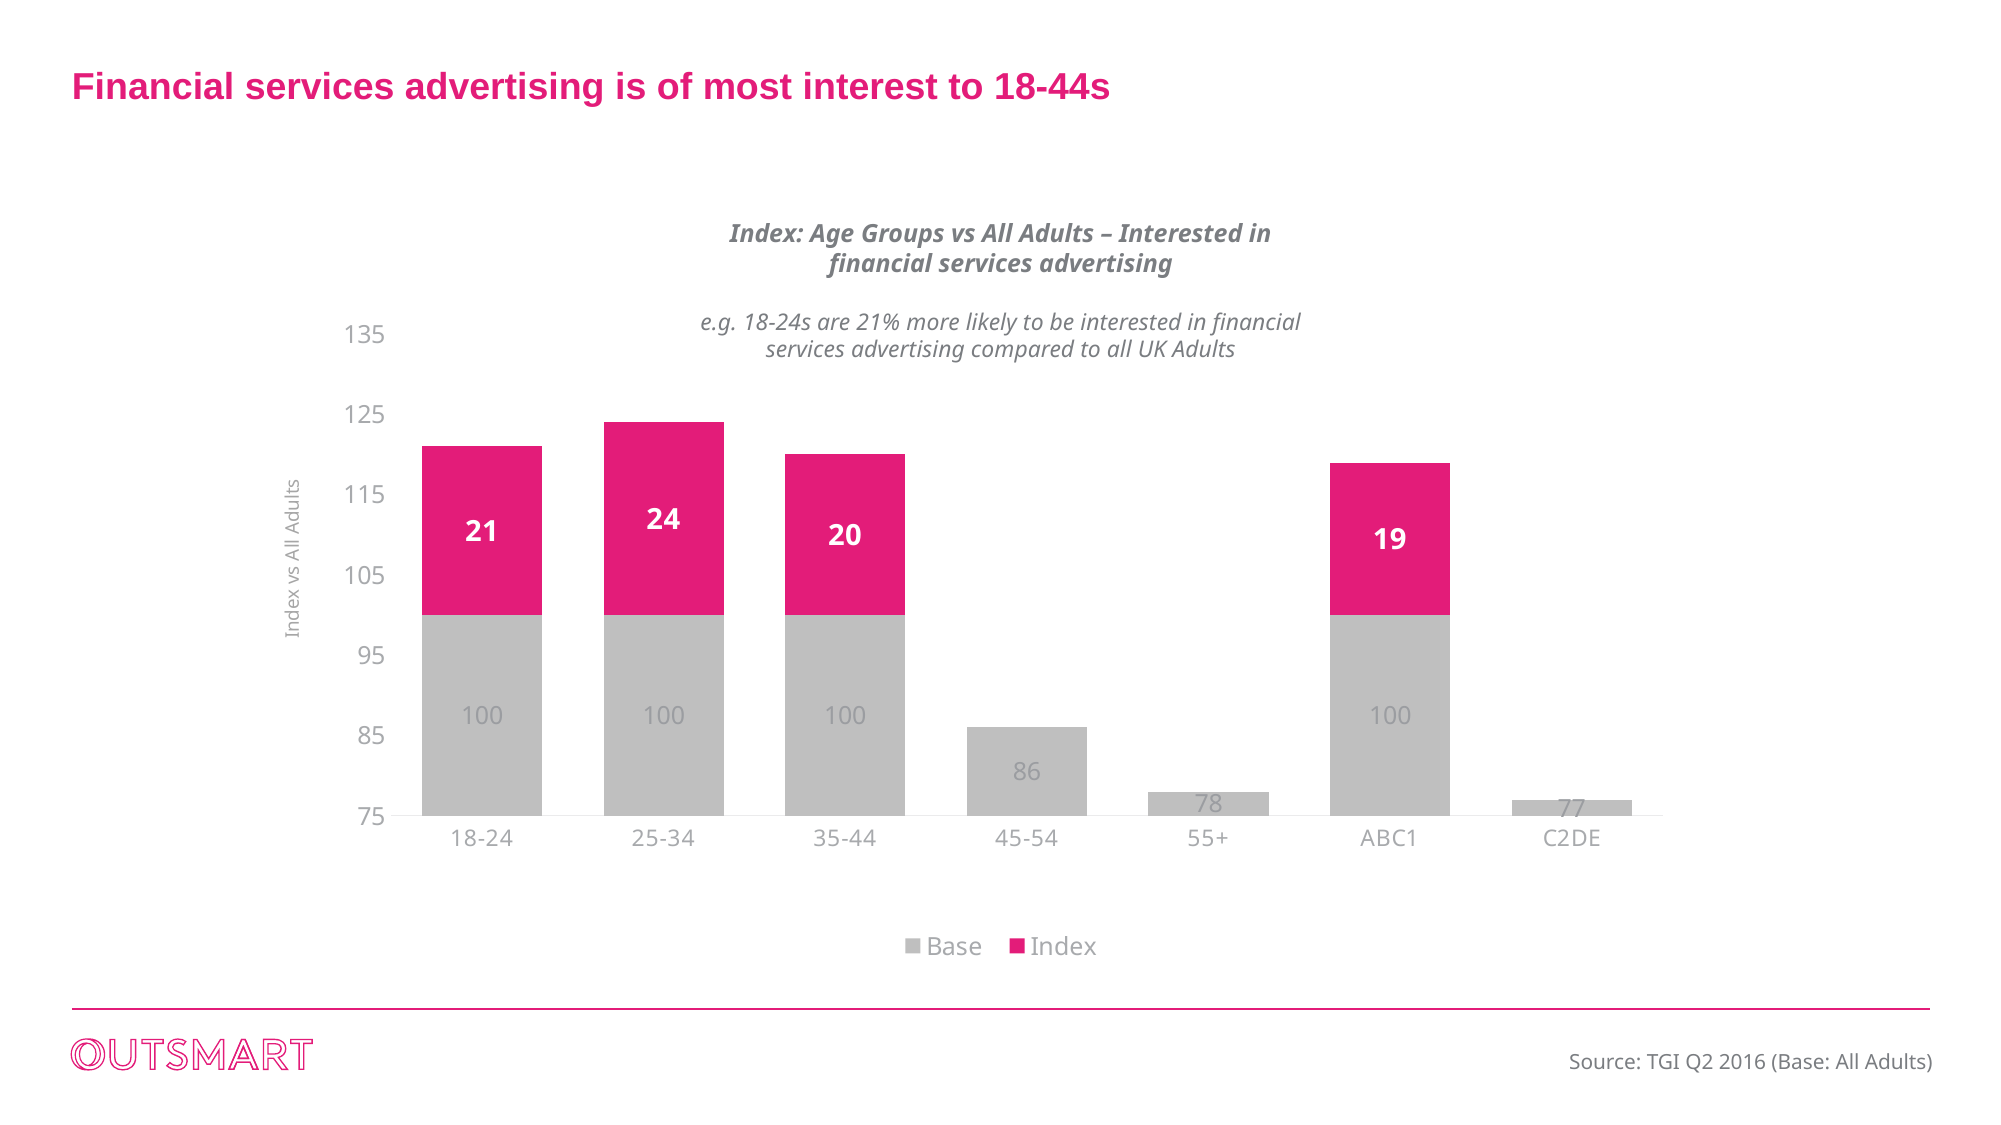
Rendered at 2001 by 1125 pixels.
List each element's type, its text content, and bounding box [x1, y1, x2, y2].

text_box Source: TGI Q2 2016 (Base: All Adults) [1383, 1041, 1948, 1082]
title Financial services advertising is of most interest to 18-44s [71, 67, 1931, 168]
chart [310, 183, 1692, 972]
text_box Index vs All Adults [272, 368, 305, 750]
